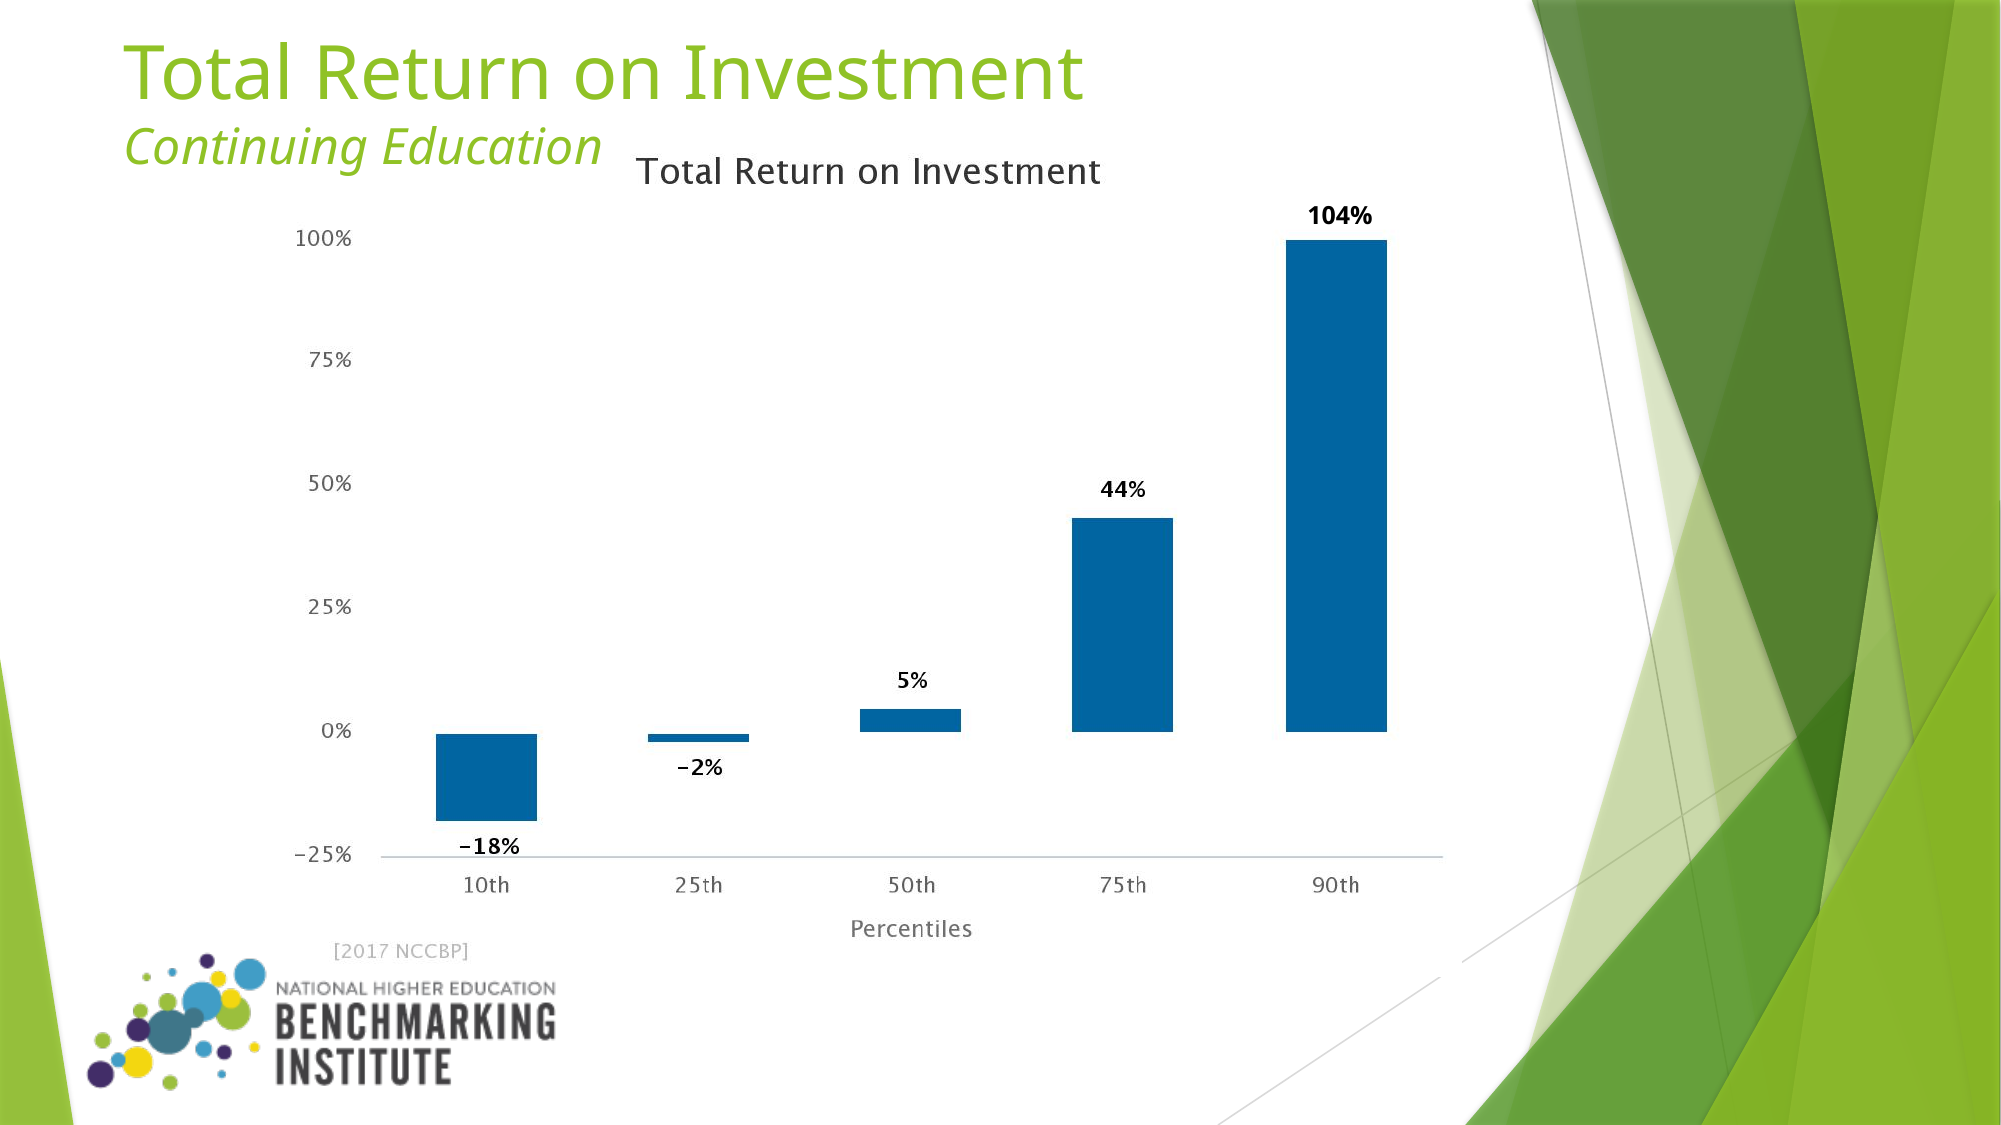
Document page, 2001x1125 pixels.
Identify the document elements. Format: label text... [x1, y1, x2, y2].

picture [60, 136, 1463, 1125]
title Total Return on Investment Continuing Education [108, 17, 1519, 234]
